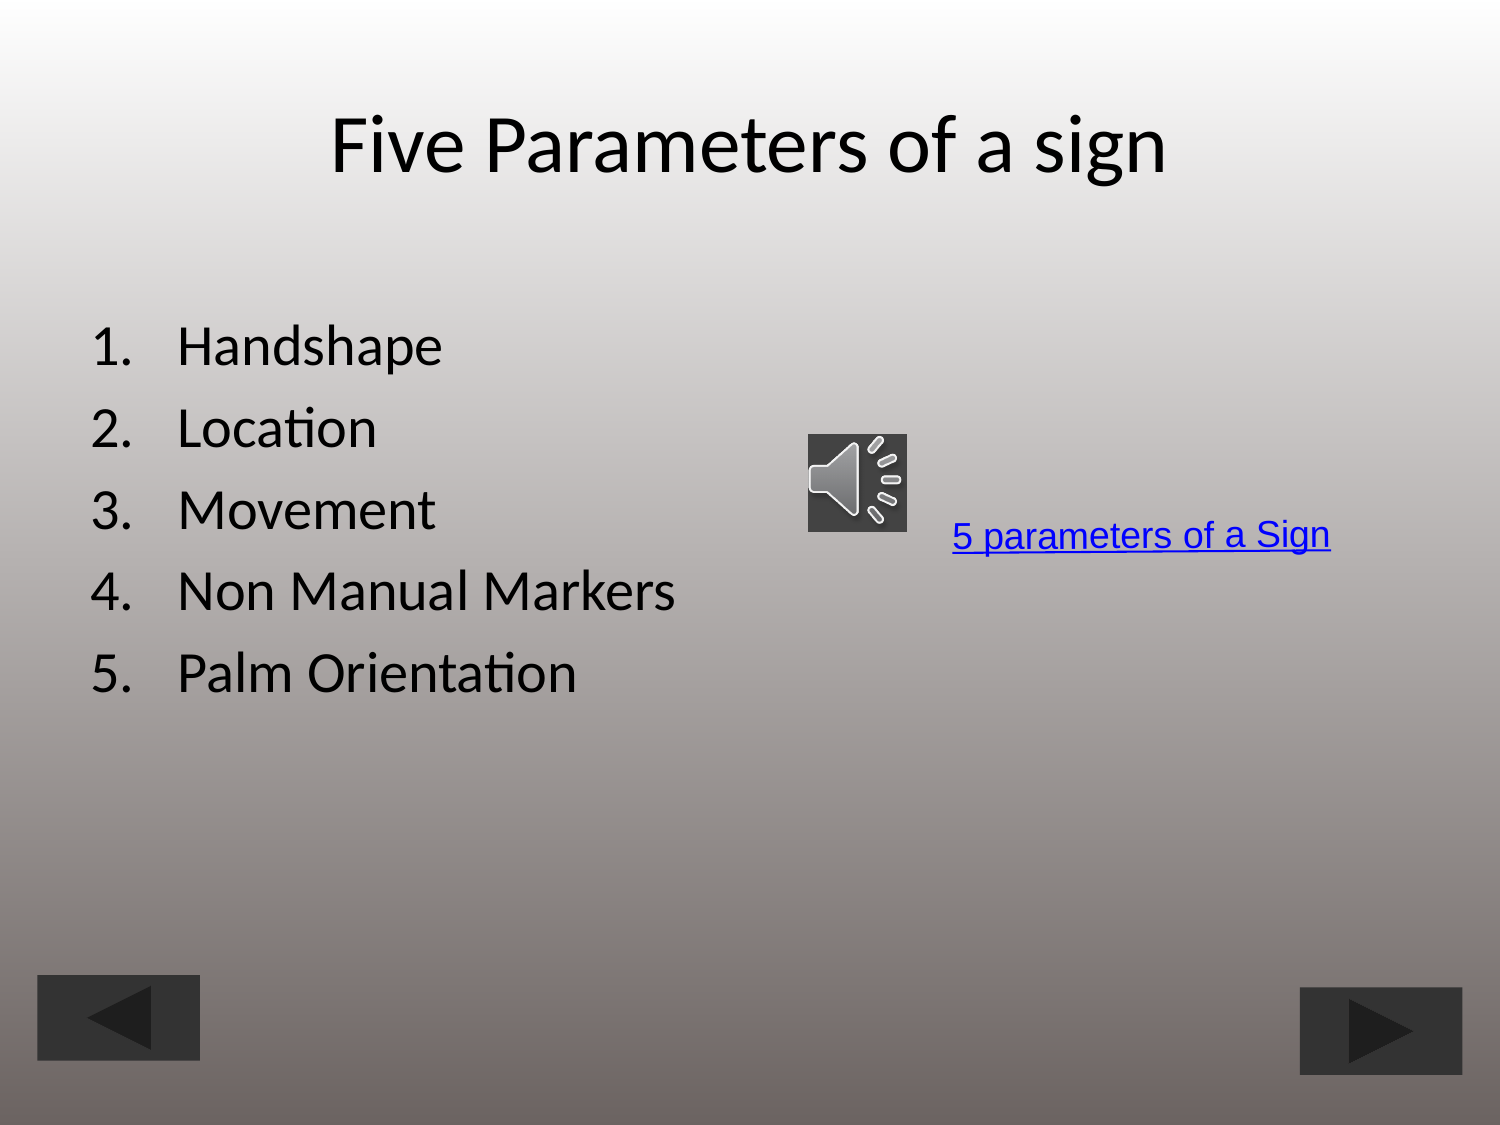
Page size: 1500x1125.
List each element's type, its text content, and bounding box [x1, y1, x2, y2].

list Handshape Location Movement Non Manual Markers Palm Orientation [74, 299, 738, 776]
text_box [37, 975, 200, 1061]
text_box [1299, 987, 1463, 1075]
title Five Parameters of a sign [74, 44, 1426, 233]
text_box 5 parameters of a Sign [937, 501, 1401, 565]
picture [807, 432, 908, 534]
